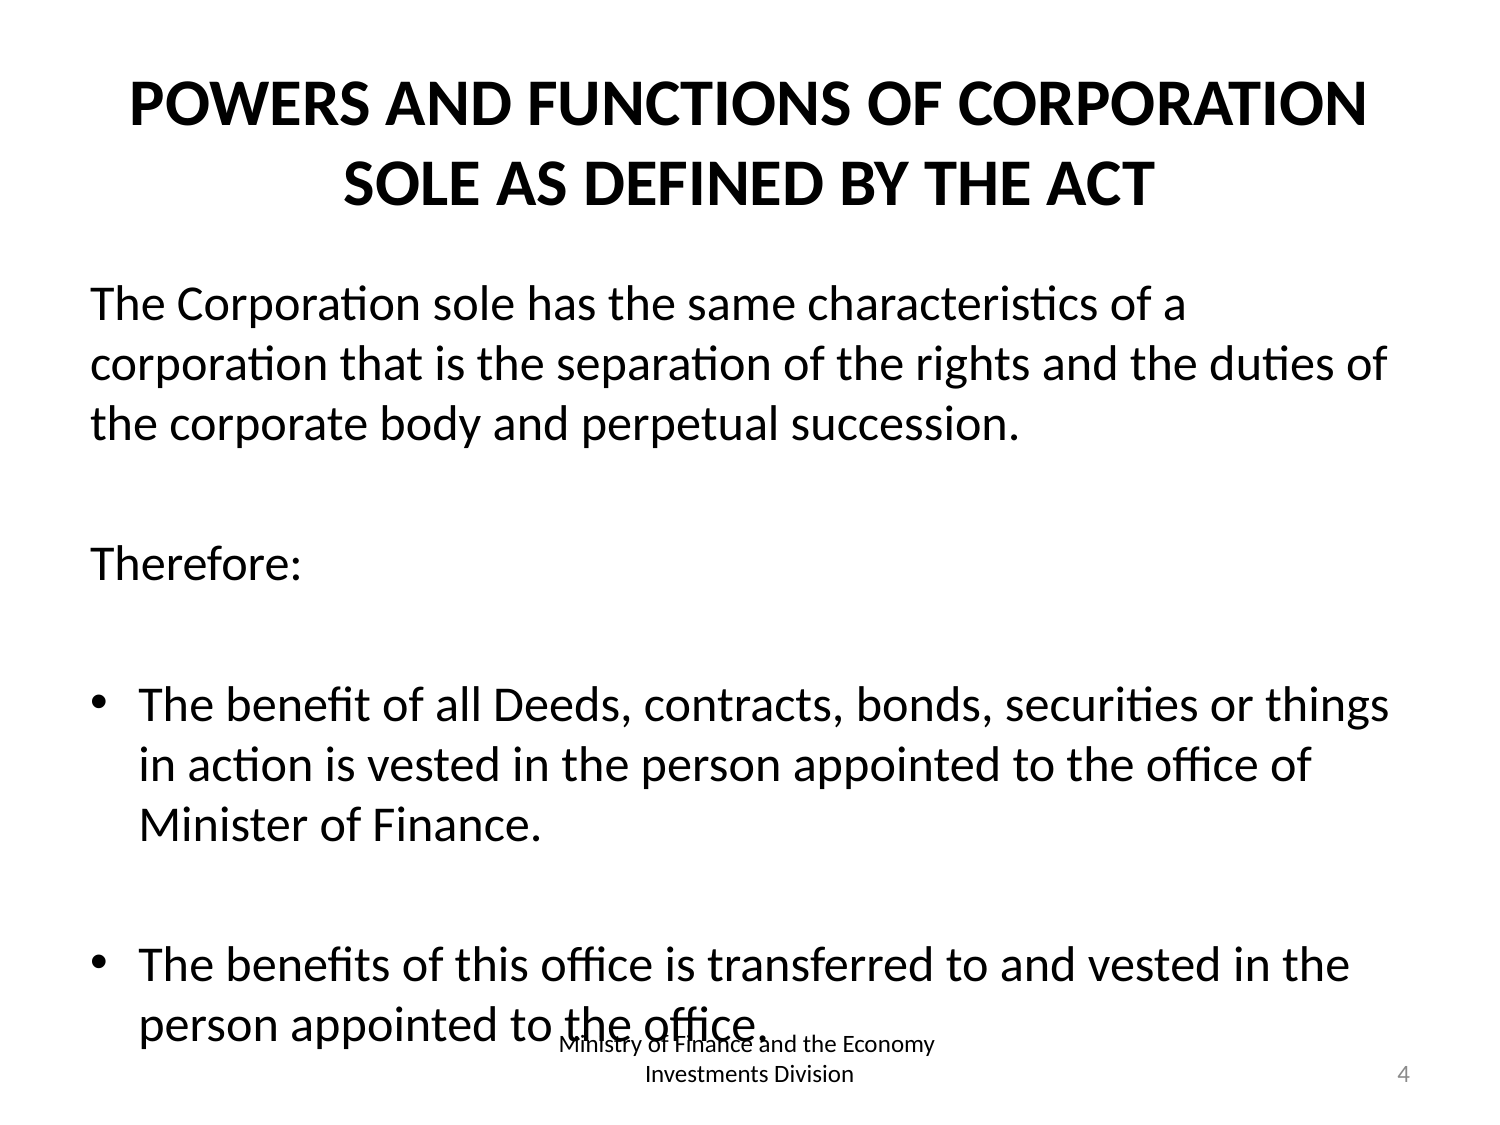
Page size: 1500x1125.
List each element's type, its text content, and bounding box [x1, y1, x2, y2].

title POWERS AND FUNCTIONS OF CORPORATION SOLE AS DEFINED BY THE ACT [75, 45, 1425, 233]
list The Corporation sole has the same characteristics of a corporation that is the separation of the rights and the duties of the corporate body and perpetual succession. Therefore: The benefit of all Deeds, contracts, bonds, securities or things in action is vested in the person appointed to the office of Minister of Finance. The benefits of this office is transferred to and vested in the person appointed to the office. [75, 262, 1425, 1063]
footer Ministry of Finance and the Economy Investments Division [512, 1012, 988, 1103]
slide_number 4 [1074, 1042, 1425, 1103]
